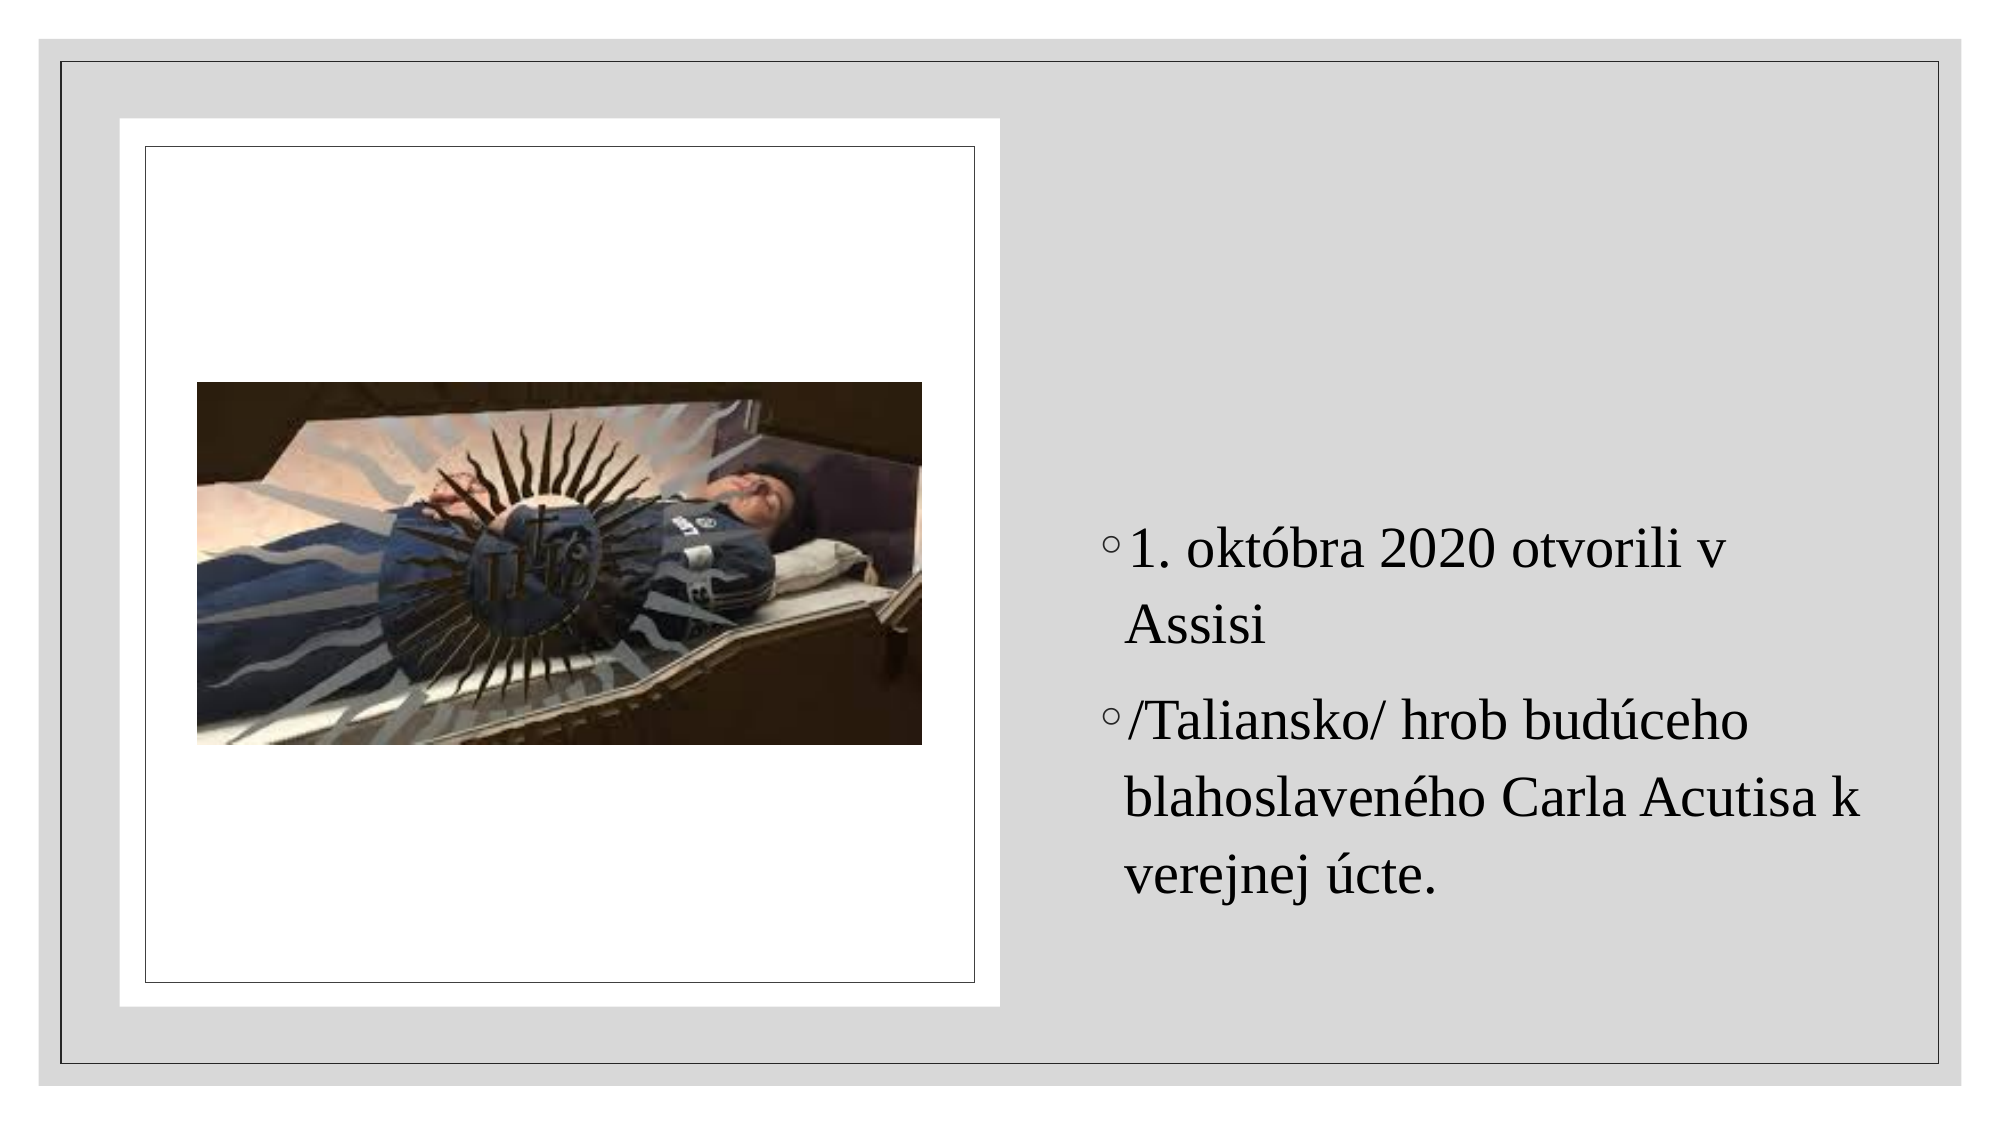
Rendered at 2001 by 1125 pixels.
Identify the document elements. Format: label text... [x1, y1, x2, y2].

text_box [145, 146, 975, 983]
picture [197, 382, 922, 746]
list 1. októbra 2020 otvorili v Assisi /Taliansko/ hrob budúceho blahoslaveného Carla Acutisa k verejnej úcte. [1079, 416, 1893, 990]
text_box [119, 118, 1000, 1007]
